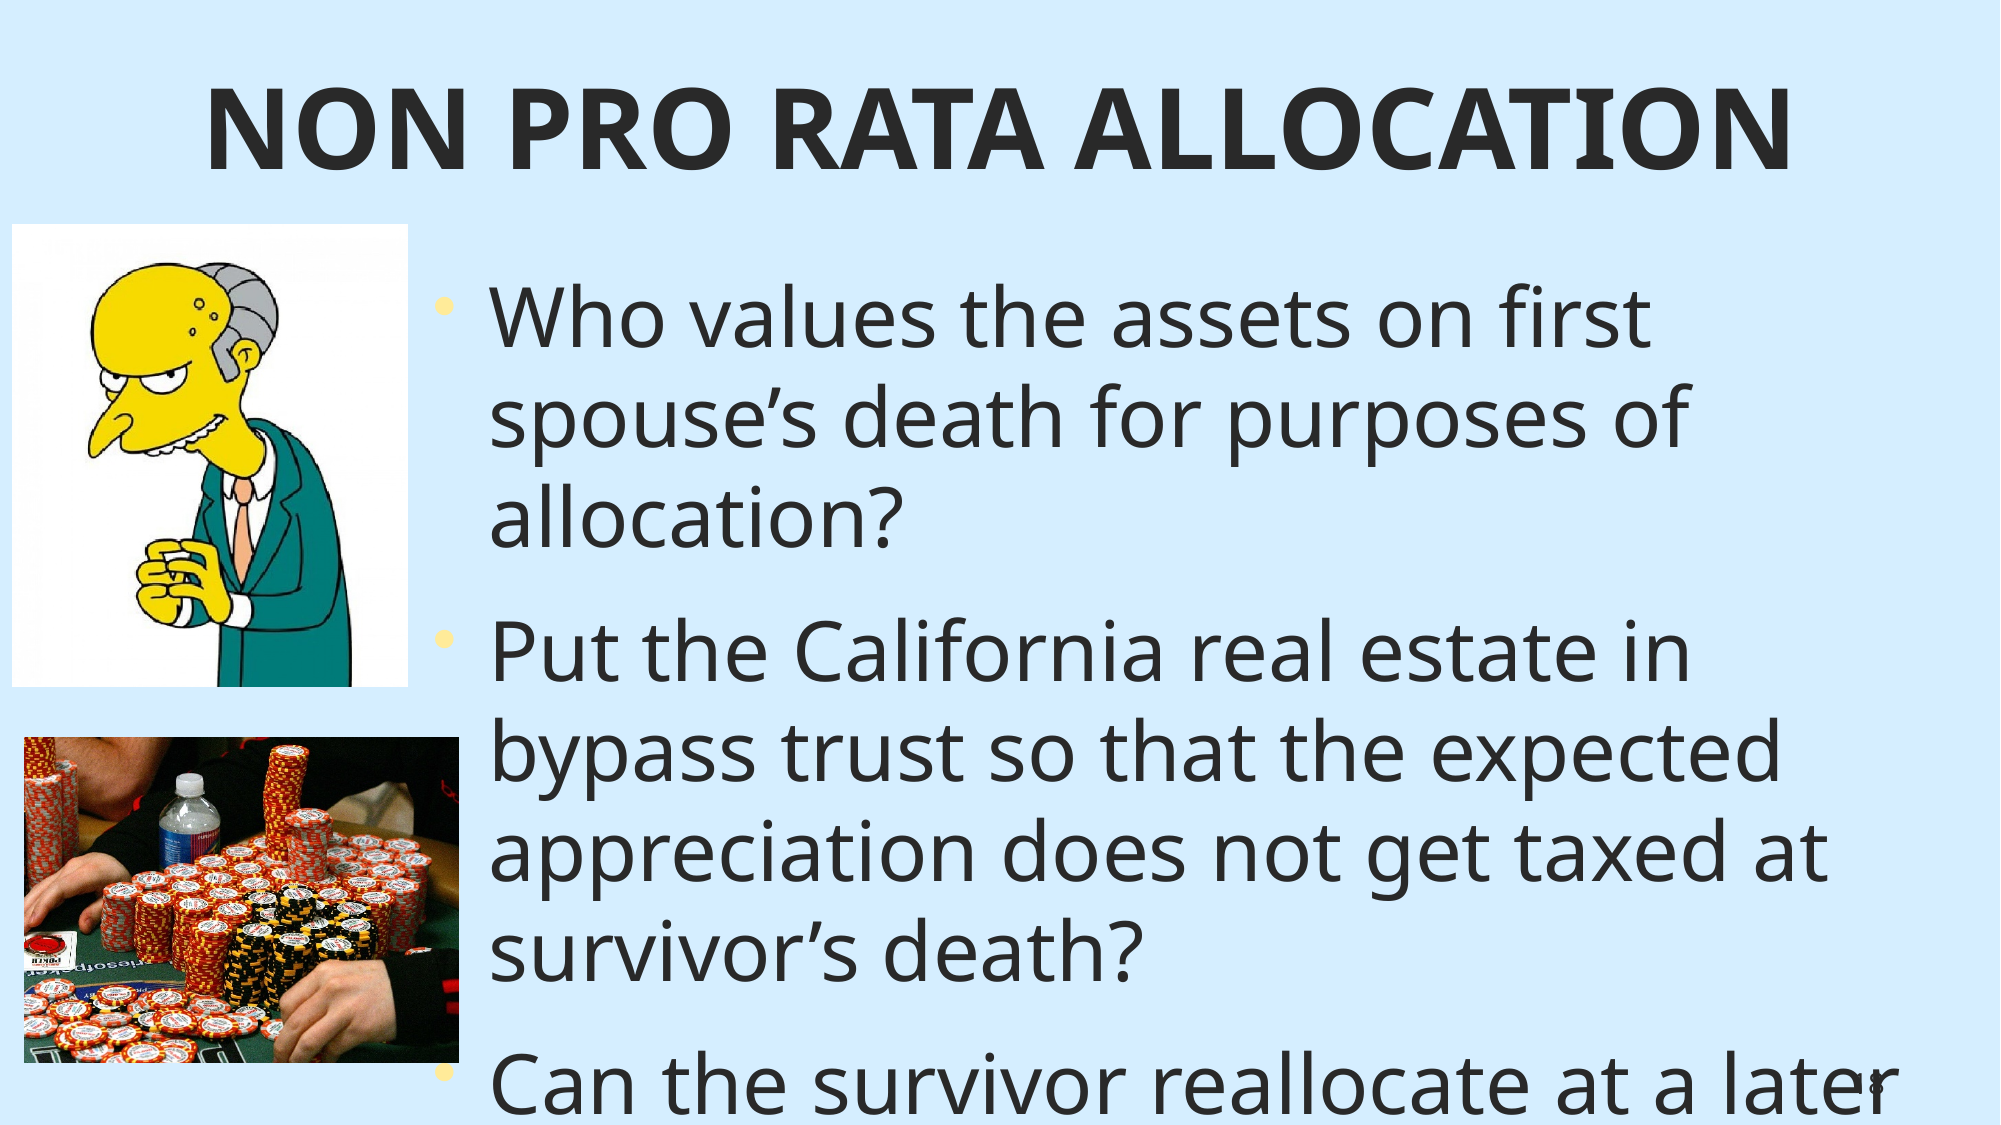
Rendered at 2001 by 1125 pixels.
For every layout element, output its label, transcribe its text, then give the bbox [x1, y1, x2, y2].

slide_number 18 [1483, 1037, 1901, 1113]
picture [24, 736, 460, 1063]
title NON PRO RATA ALLOCATION [66, 49, 1934, 201]
picture [12, 224, 408, 688]
list Who values the assets on first spouse’s death for purposes of allocation? Put the California real estate in bypass trust so that the expected appreciation does not get taxed at survivor’s death? Can the survivor reallocate at a later date as asset values increase or decrease? [417, 256, 1986, 1045]
